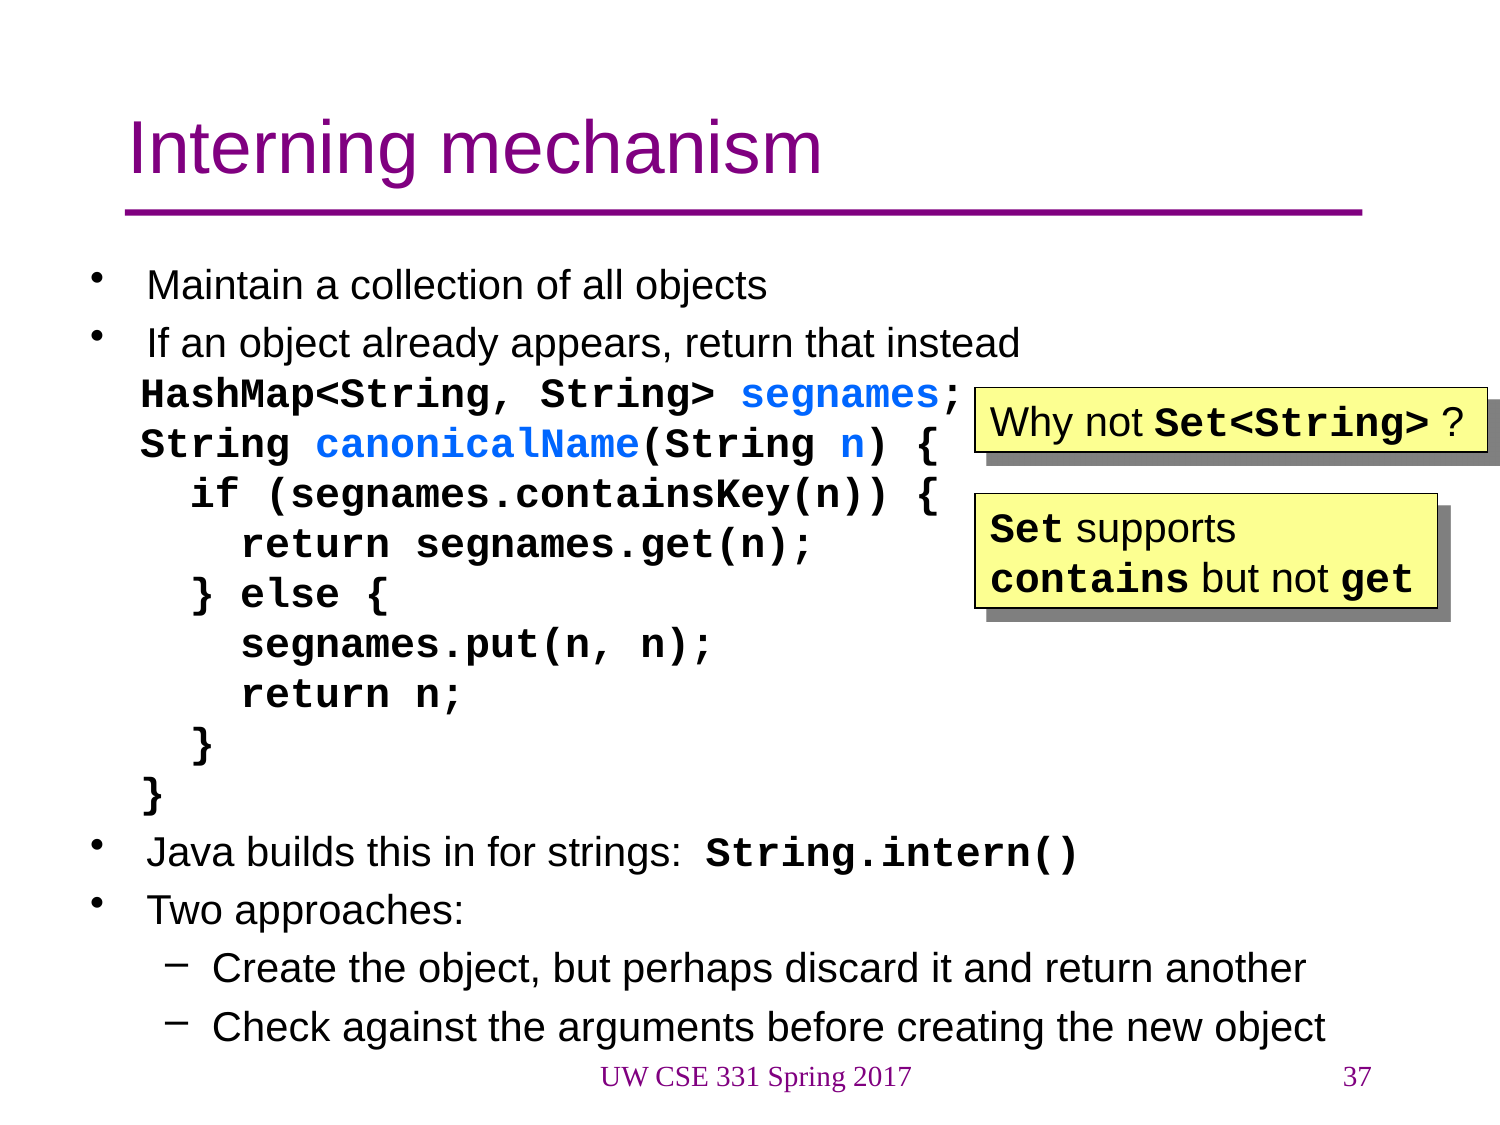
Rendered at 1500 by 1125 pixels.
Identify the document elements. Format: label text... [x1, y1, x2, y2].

text_box Set supports contains but not get [974, 493, 1438, 609]
list Maintain a collection of all objects If an object already appears, return that instead HashMap<String, String> segnames; String canonicalName(String n) { if (segnames.containsKey(n)) { return segnames.get(n); } else { segnames.put(n, n); return n; } } Java builds this in for strings: String.intern() Two approaches: Create the object, but perhaps discard it and return another Check against the arguments before creating the new object [75, 249, 1350, 988]
footer UW CSE 331 Spring 2017 [474, 1049, 1038, 1125]
title Interning mechanism [112, 50, 1388, 238]
slide_number 37 [1074, 1049, 1388, 1125]
text_box Why not Set<String> ? [974, 387, 1488, 453]
